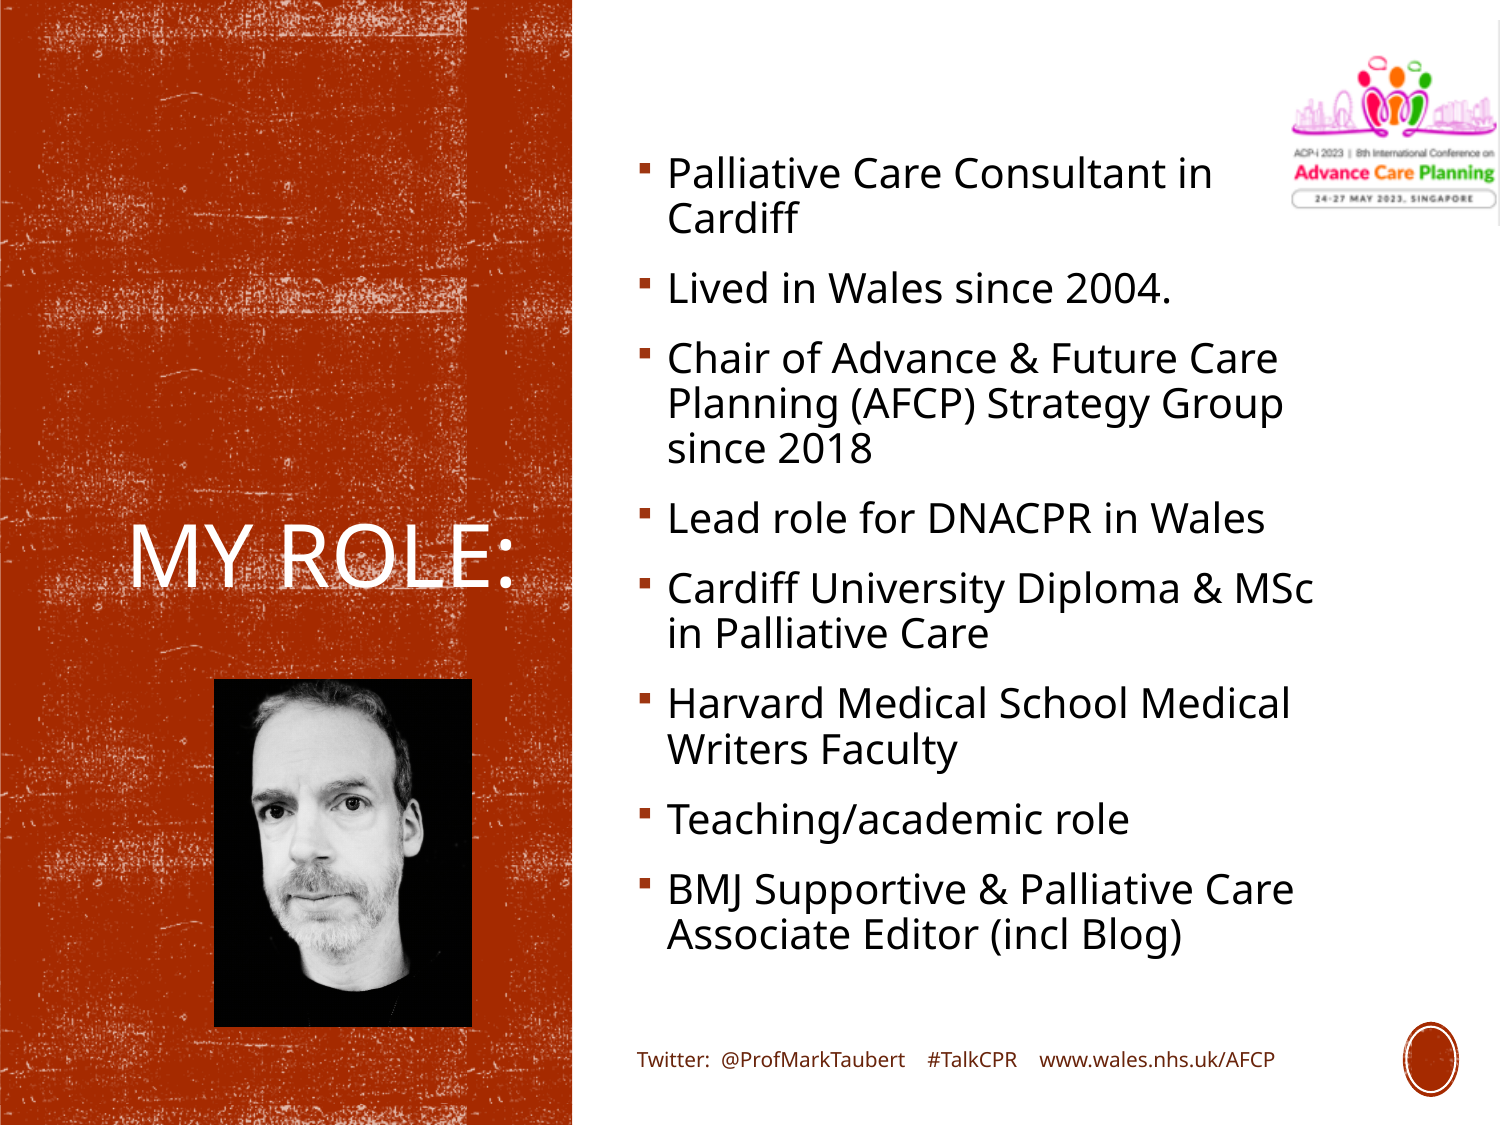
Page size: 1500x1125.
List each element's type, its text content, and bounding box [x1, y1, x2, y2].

footer Twitter: @ProfMarkTaubert #TalkCPR www.wales.nhs.uk/AFCP [621, 1028, 1370, 1089]
text_box [573, 0, 1500, 1125]
text_box [0, 0, 573, 1125]
title My role: [79, 105, 533, 1013]
picture [214, 679, 472, 1027]
text_box [1402, 1021, 1460, 1097]
picture [1273, 20, 1500, 226]
text_box [1406, 1026, 1456, 1093]
list Palliative Care Consultant in Cardiff Lived in Wales since 2004. Chair of Advance & Future Care Planning (AFCP) Strategy Group since 2018 Lead role for DNACPR in Wales Cardiff University Diploma & MSc in Palliative Care Harvard Medical School Medical Writers Faculty Teaching/academic role BMJ Supportive & Palliative Care Associate Editor (incl Blog) [621, 98, 1370, 1013]
